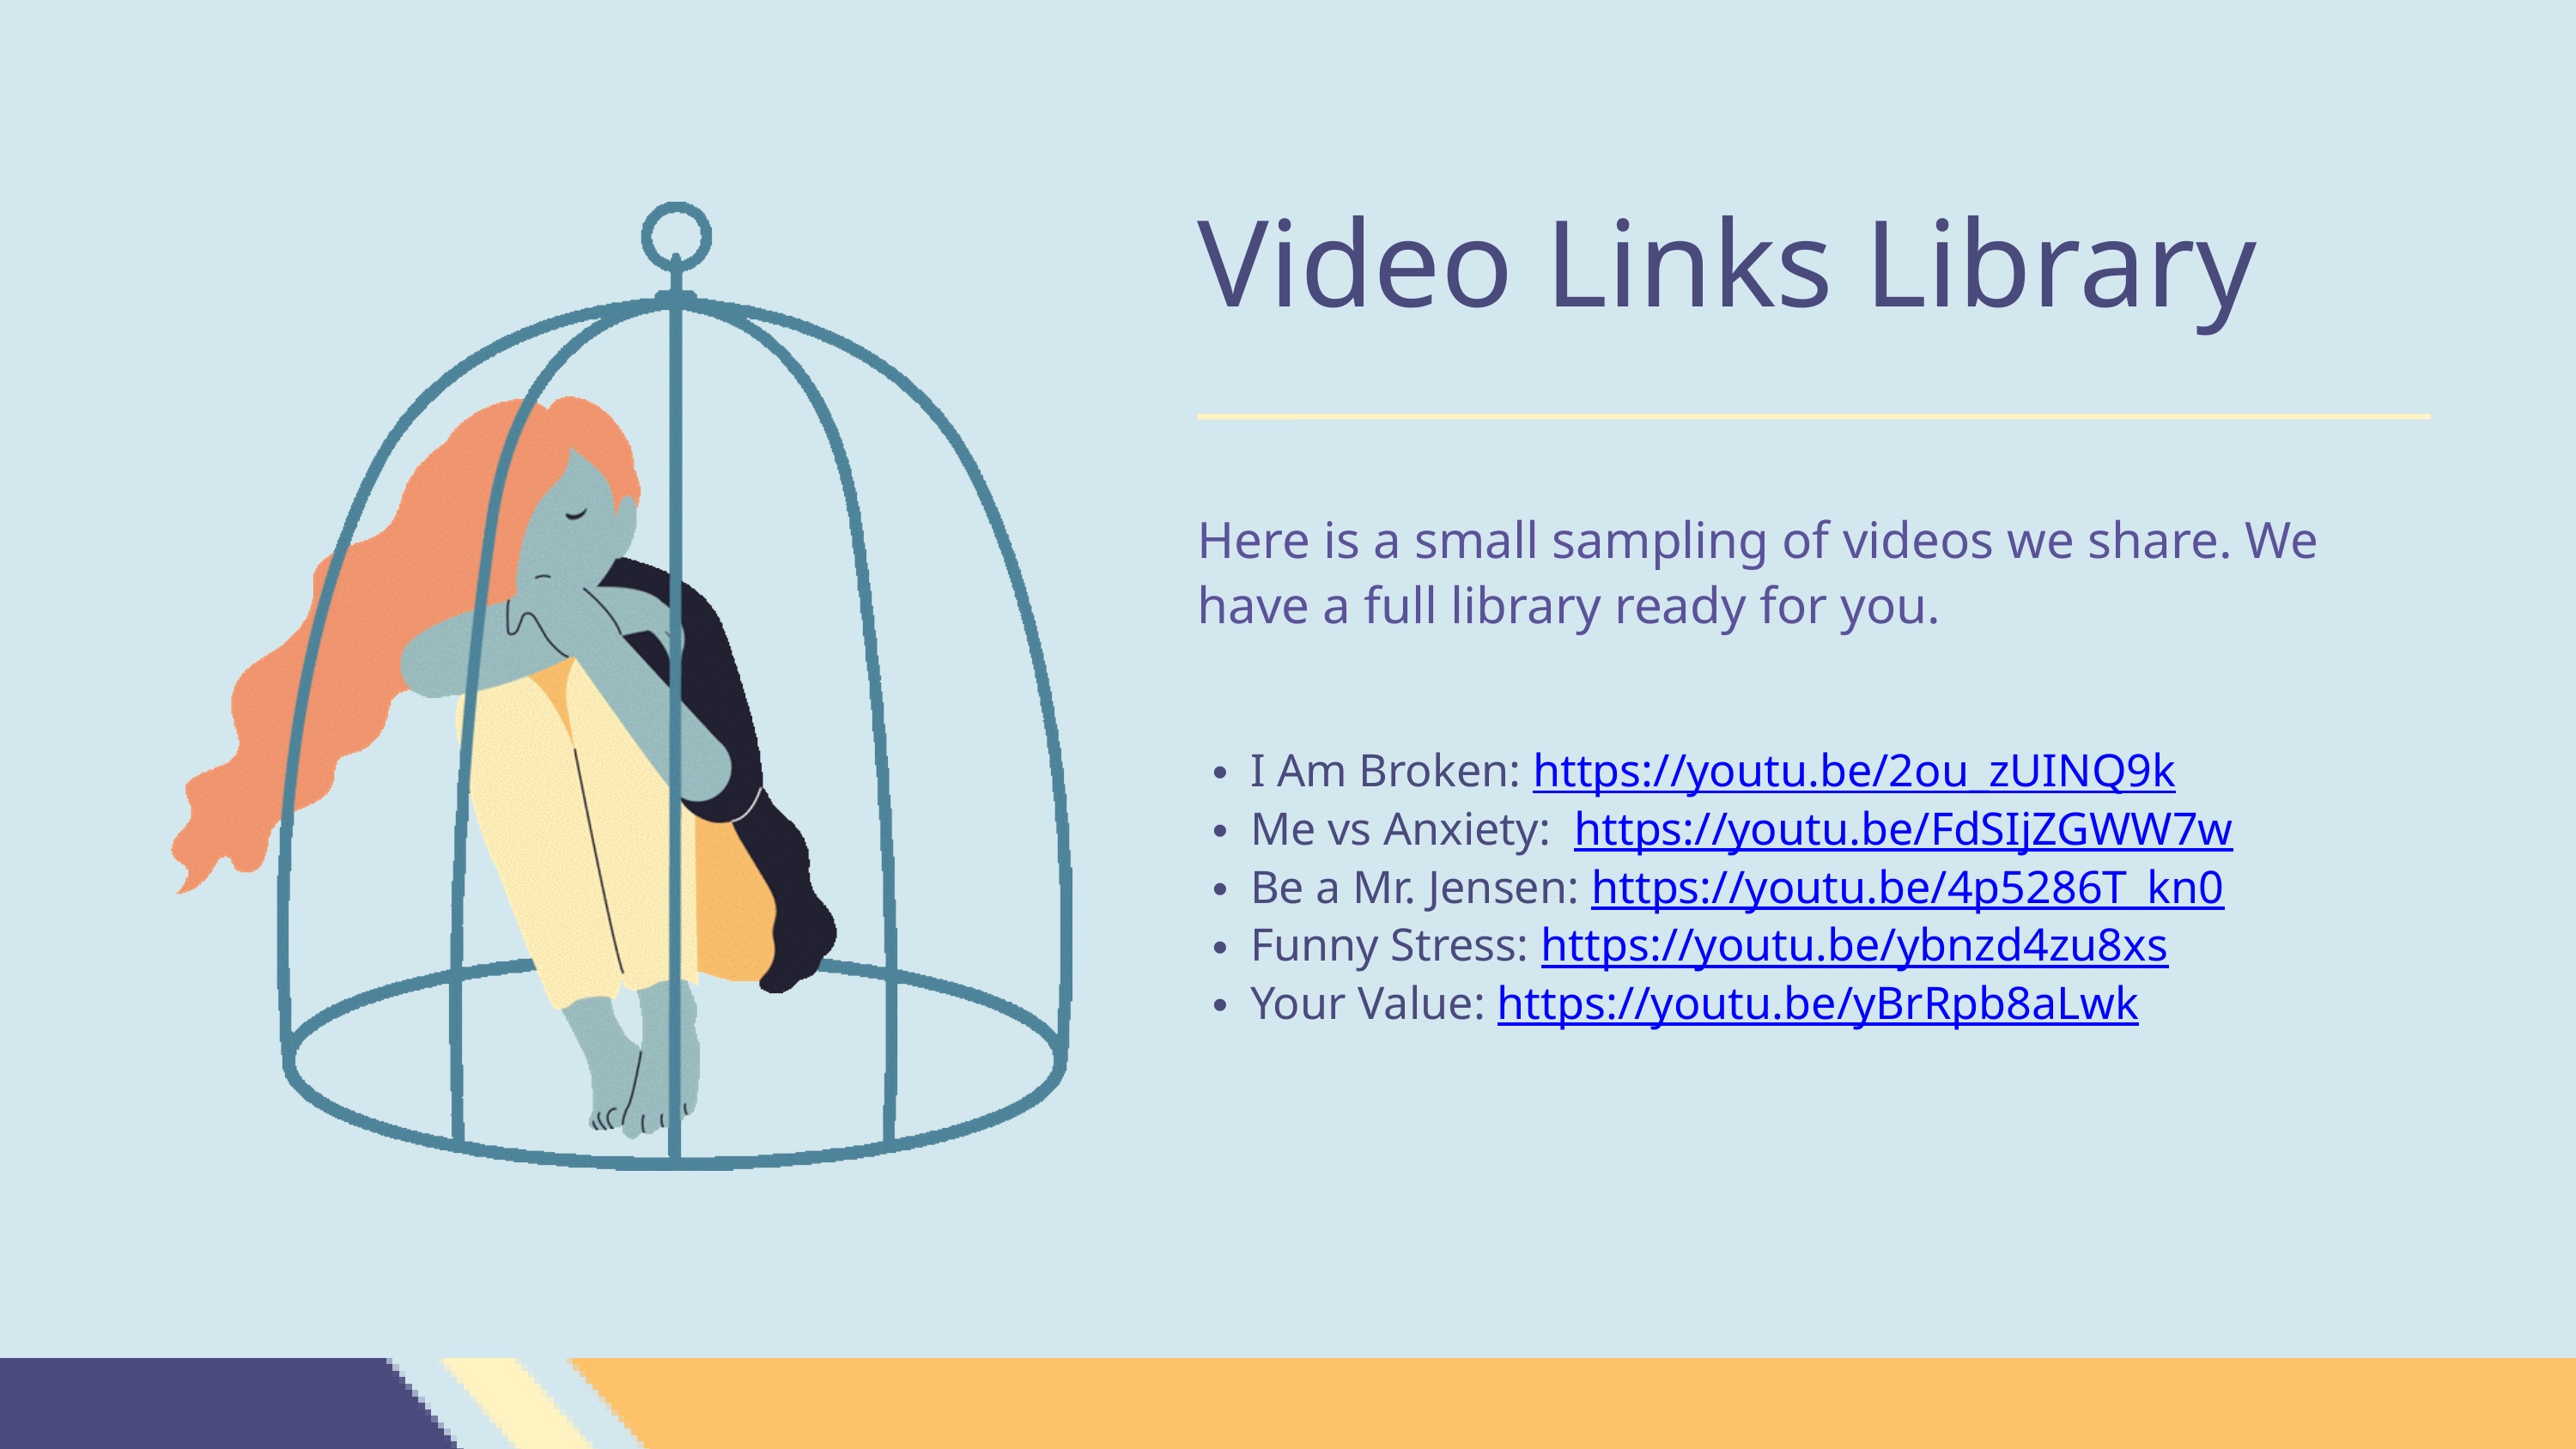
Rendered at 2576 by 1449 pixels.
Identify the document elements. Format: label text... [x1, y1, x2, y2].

picture [171, 202, 1072, 1172]
text_box I Am Broken: https://youtu.be/2ou_zUINQ9k Me vs Anxiety: https://youtu.be/FdSIjZGWW7w Be a Mr. Jensen: https://youtu.be/4p5286T_kn0 Funny Stress: https://youtu.be/ybnzd4zu8xs Your Value: https://youtu.be/yBrRpb8aLwk [1174, 686, 2409, 1036]
text_box Here is a small sampling of videos we share. We have a full library ready for you. [1197, 503, 2432, 634]
text_box [0, 1358, 2576, 1449]
text_box Video Links Library [1197, 186, 2432, 330]
